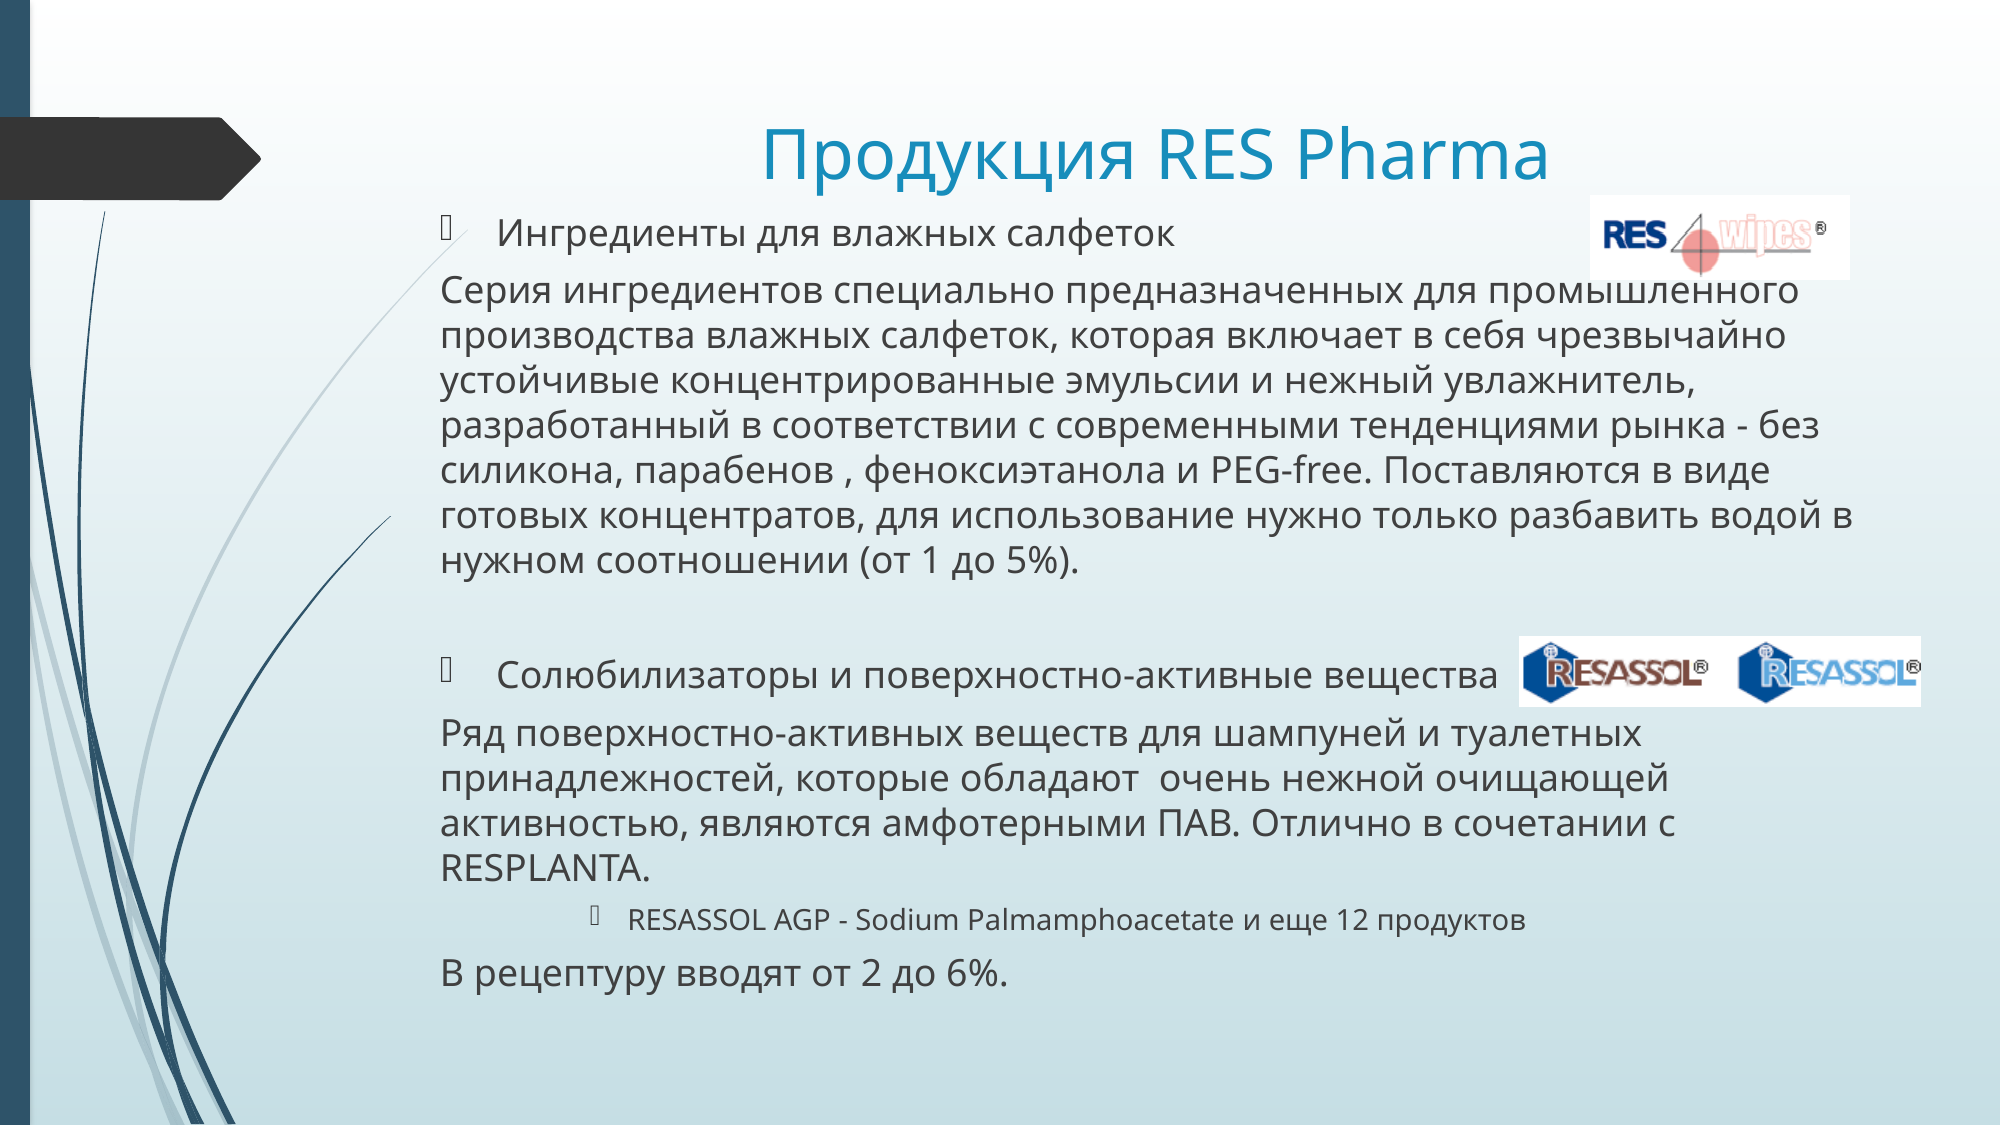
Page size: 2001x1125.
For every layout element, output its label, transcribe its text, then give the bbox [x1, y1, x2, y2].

title Продукция RES Pharma [425, 102, 1888, 201]
picture [1518, 636, 1921, 707]
list Ингредиенты для влажных салфеток Серия ингредиентов специально предназначенных для промышленного производства влажных салфеток, которая включает в себя чрезвычайно устойчивые концентрированные эмульсии и нежный увлажнитель, разработанный в соответствии с современными тенденциями рынка - без силикона, парабенов , феноксиэтанола и PEG-free. Поставляются в виде готовых концентратов, для использование нужно только разбавить водой в нужном соотношении (от 1 до 5%). Солюбилизаторы и поверхностно-активные вещества Ряд поверхностно-активных веществ для шампуней и туалетных принадлежностей, которые обладают очень нежной очищающей активностью, являются амфотерными ПАВ. Отлично в сочетании с RESPLANTA. RESASSOL AGP - Sodium Palmamphoacetate и еще 12 продуктов В рецептуру вводят от 2 до 6%. [424, 201, 1888, 970]
text_box [500, 441, 1500, 463]
text_box [500, 463, 1500, 659]
text_box [500, 659, 1500, 681]
picture [1589, 194, 1851, 280]
